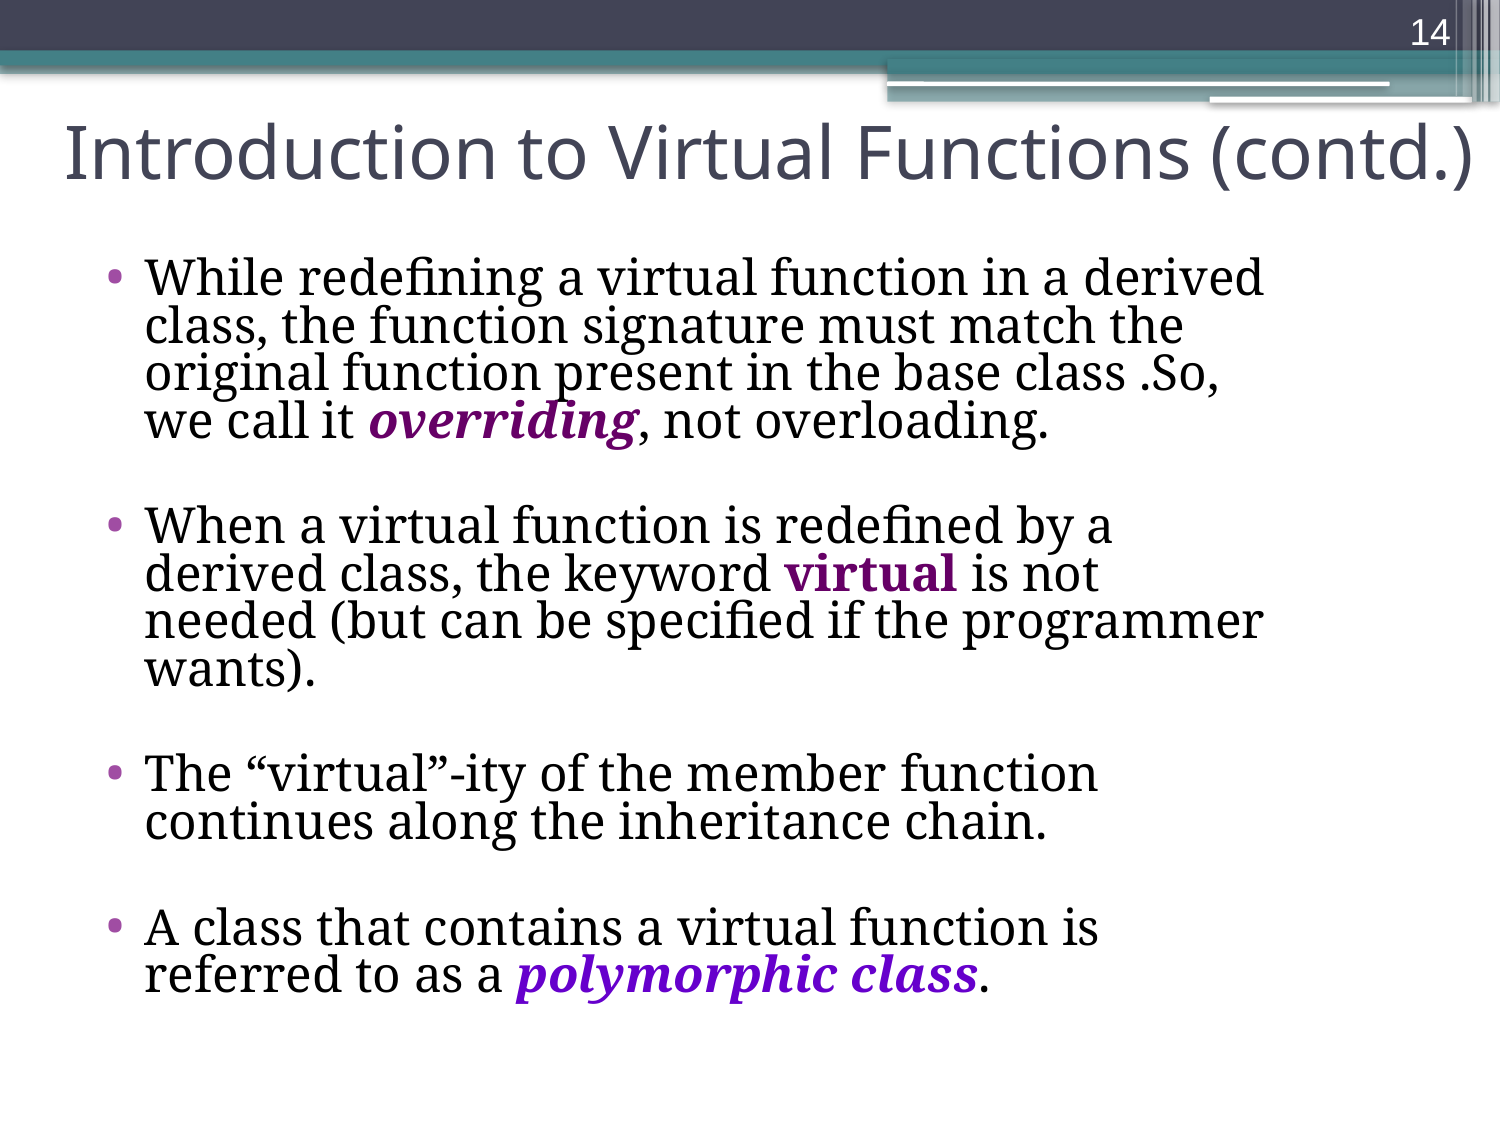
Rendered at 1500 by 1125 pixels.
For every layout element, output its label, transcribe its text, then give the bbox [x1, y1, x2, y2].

list While redefining a virtual function in a derived class, the function signature must match the original function present in the base class .So, we call it overriding, not overloading. When a virtual function is redefined by a derived class, the keyword virtual is not needed (but can be specified if the programmer wants). The “virtual”-ity of the member function continues along the inheritance chain. A class that contains a virtual function is referred to as a polymorphic class. [75, 250, 1300, 1050]
slide_number 14 [1341, 0, 1466, 61]
footer [862, 100, 1080, 176]
title Introduction to Virtual Functions (contd.) [50, 62, 1500, 238]
